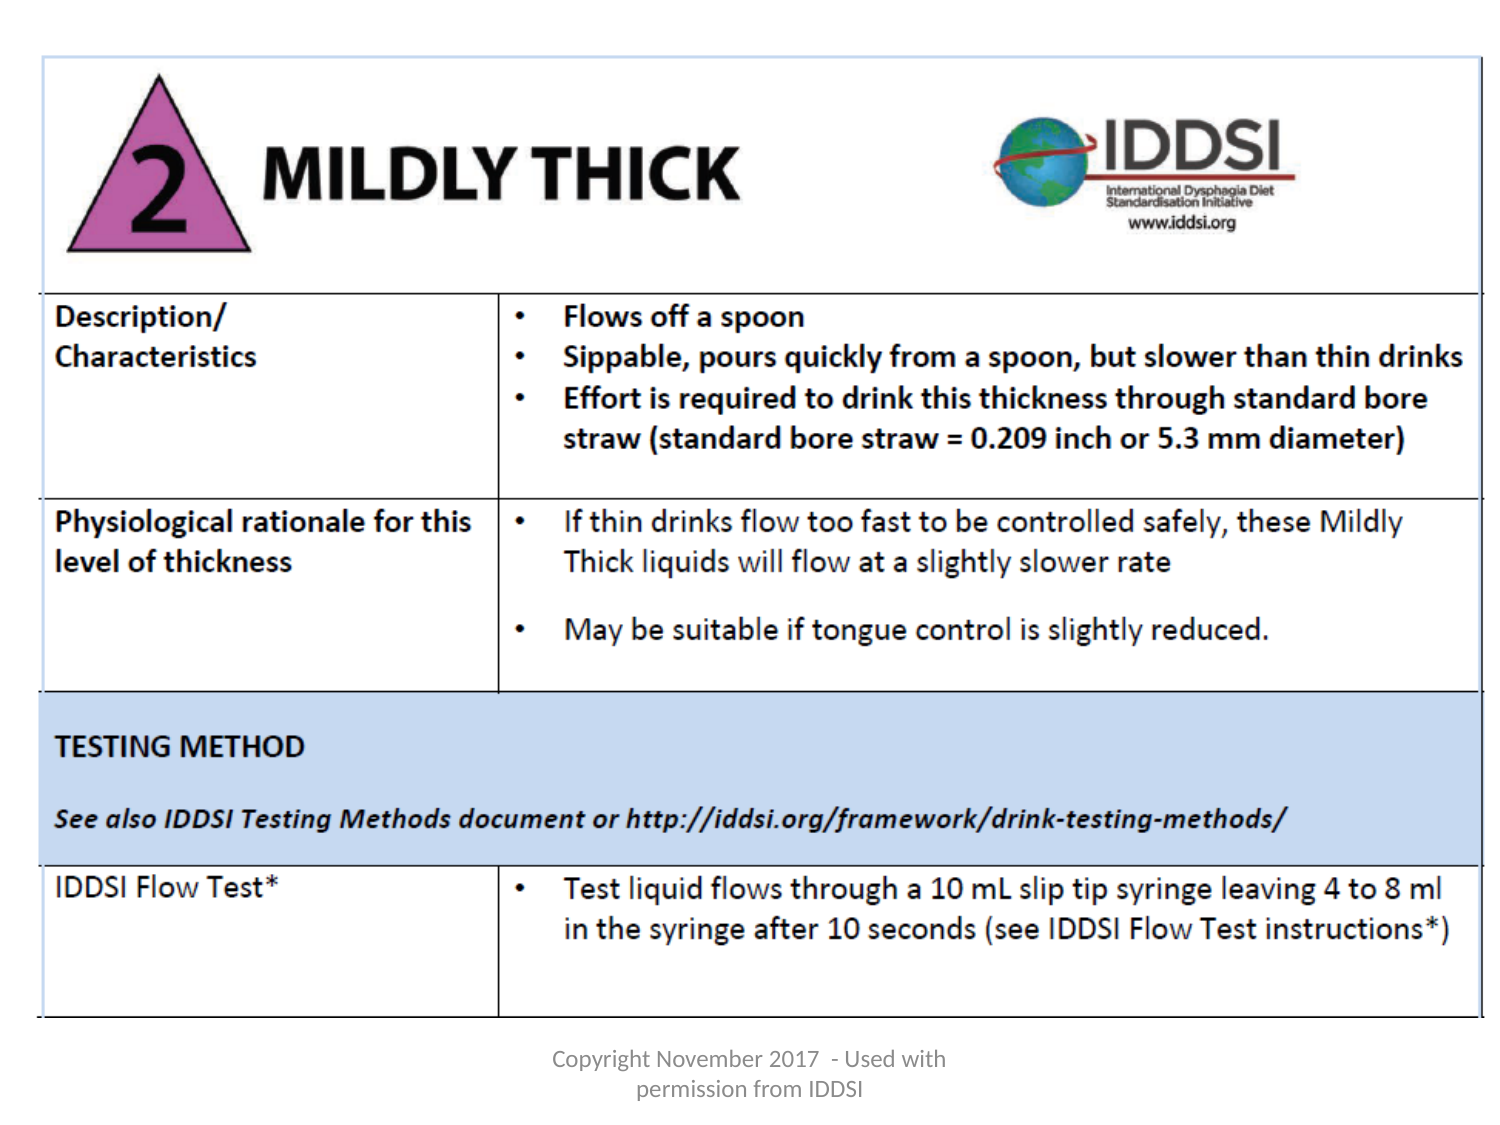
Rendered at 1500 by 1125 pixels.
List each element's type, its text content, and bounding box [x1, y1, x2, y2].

picture [0, 31, 1500, 1019]
footer Copyright November 2017 - Used with permission from IDDSI [512, 1042, 988, 1103]
